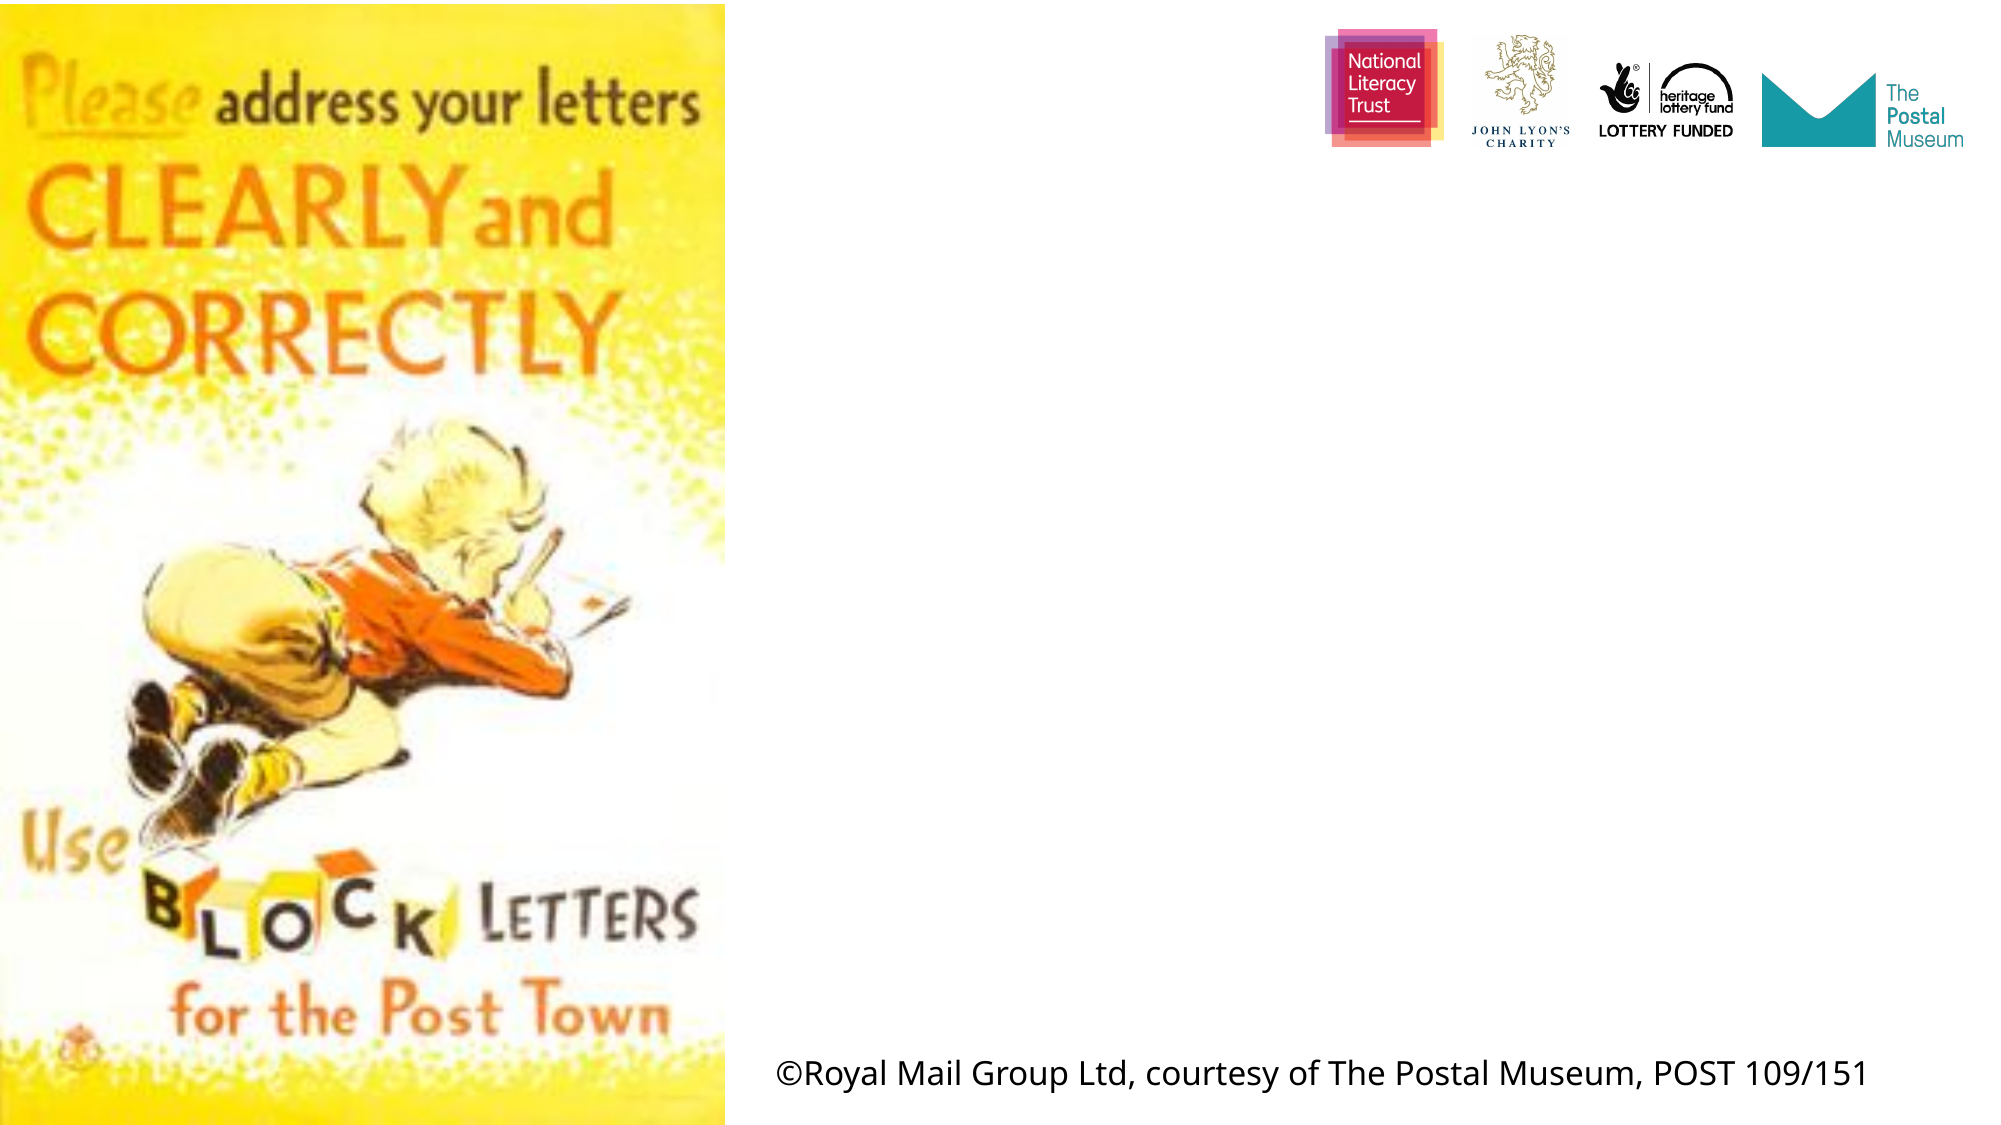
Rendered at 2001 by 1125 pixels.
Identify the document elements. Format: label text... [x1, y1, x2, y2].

picture [0, 4, 725, 1125]
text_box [1325, 29, 1963, 147]
text_box ©Royal Mail Group Ltd, courtesy of The Postal Museum, POST 109/151 [760, 1044, 1952, 1100]
